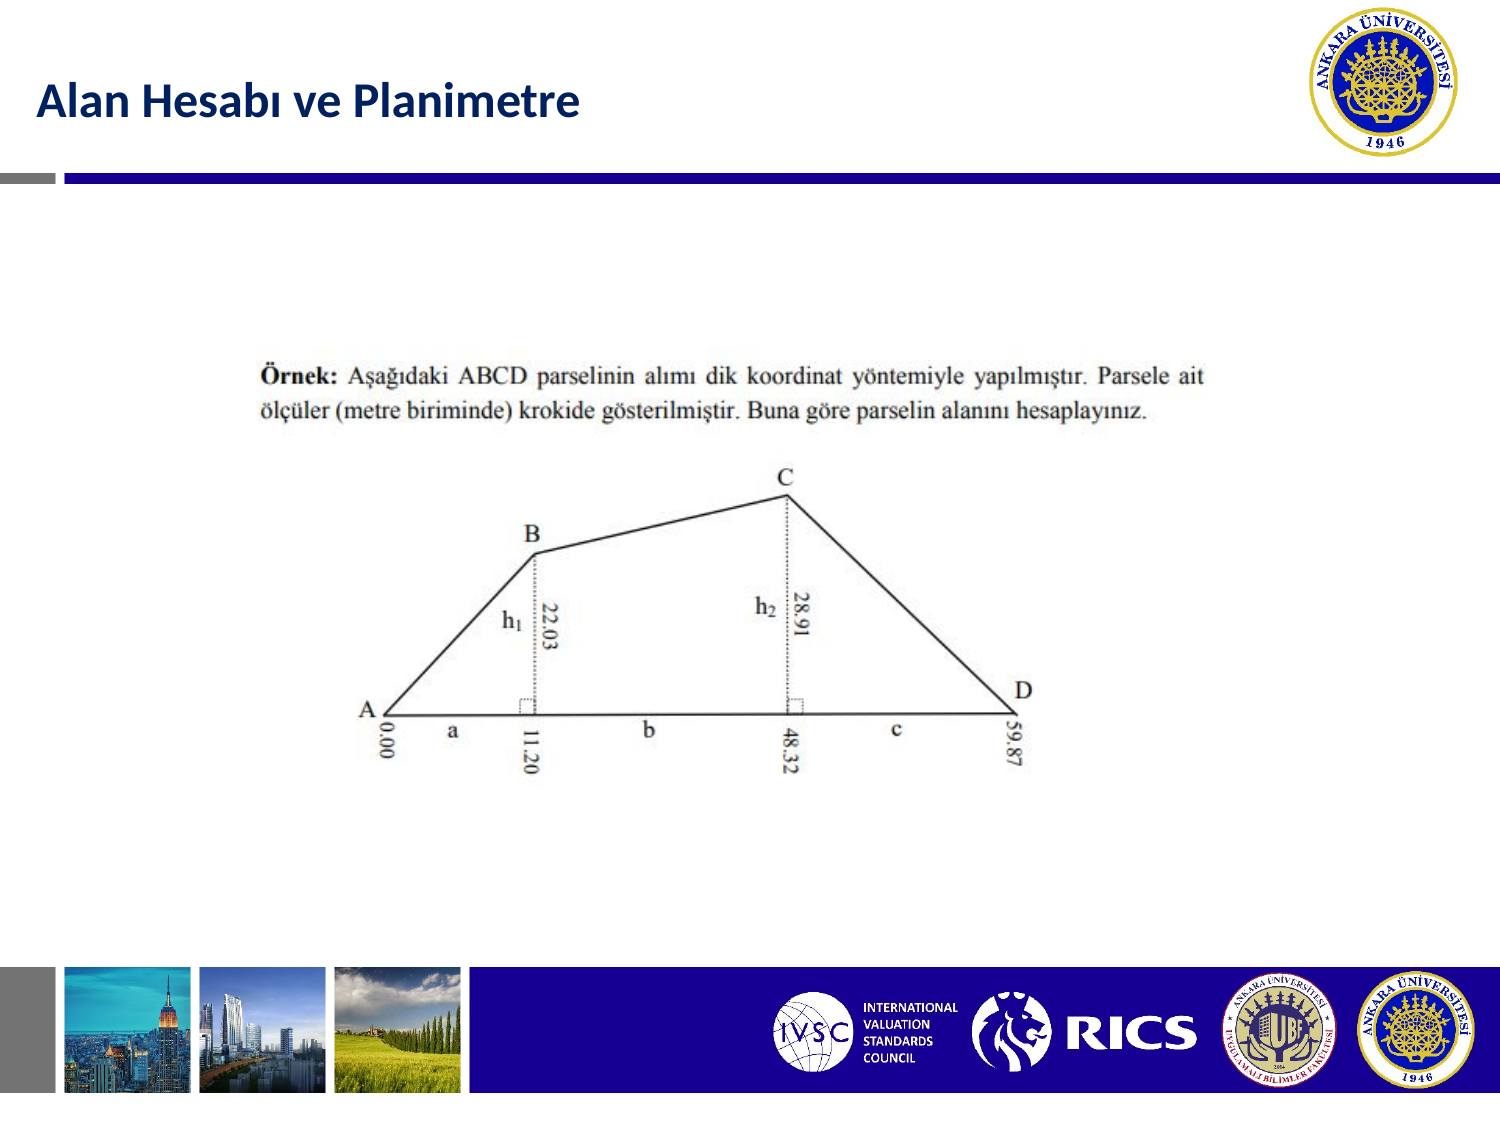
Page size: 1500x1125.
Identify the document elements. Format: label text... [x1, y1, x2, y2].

text_box Alan Hesabı ve Planimetre [21, 59, 1065, 135]
picture [0, 0, 1500, 1125]
